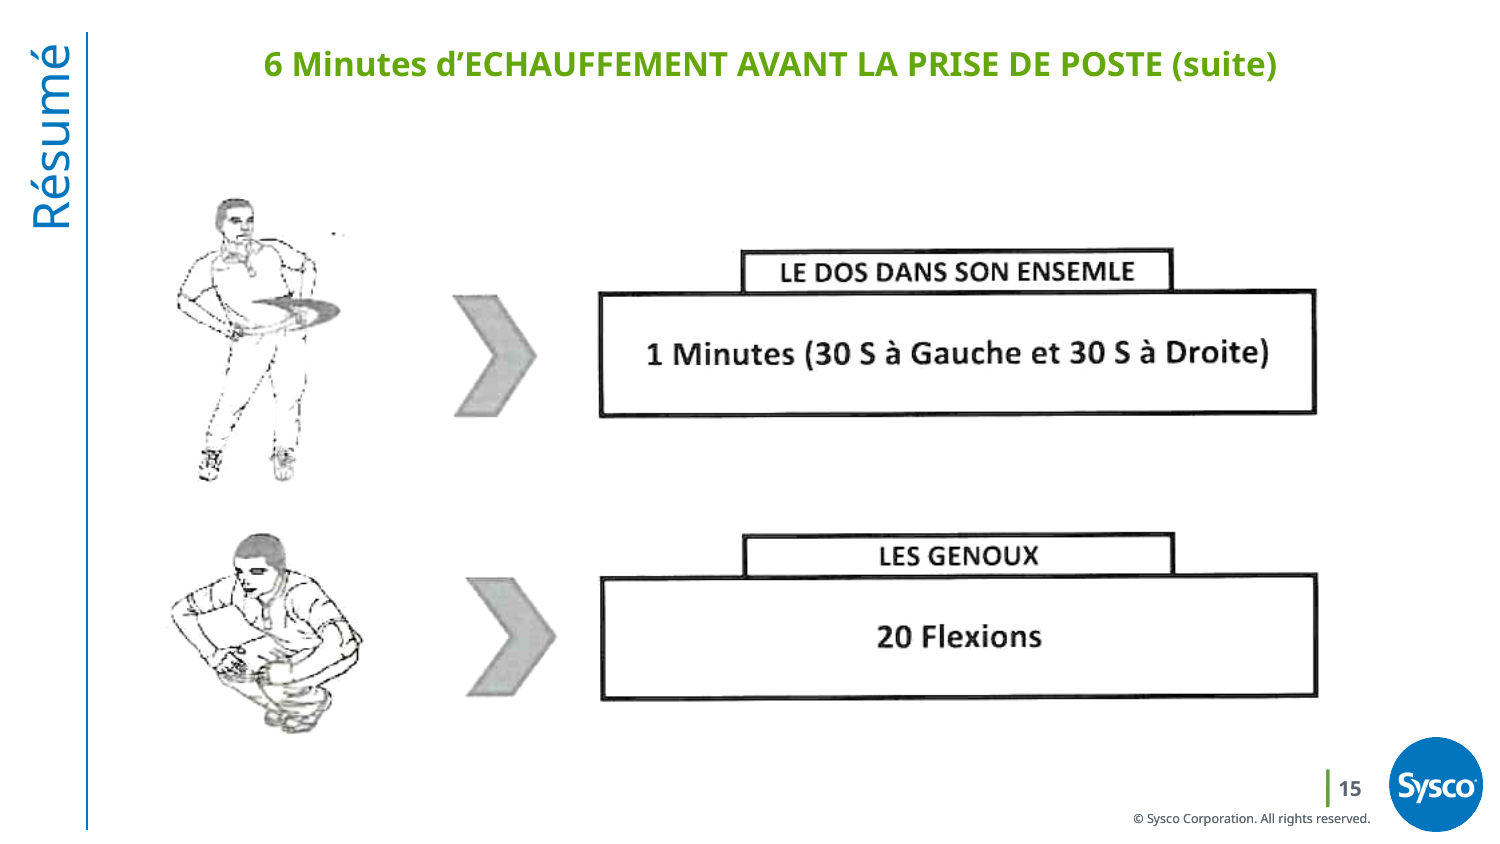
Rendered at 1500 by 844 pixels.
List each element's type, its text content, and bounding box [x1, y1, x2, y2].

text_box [11, 28, 88, 844]
slide_number 15 [1338, 775, 1387, 803]
picture [1389, 737, 1483, 832]
picture [135, 194, 1347, 737]
list 6 Minutes d’ECHAUFFEMENT AVANT LA PRISE DE POSTE (suite) [129, 41, 1414, 91]
